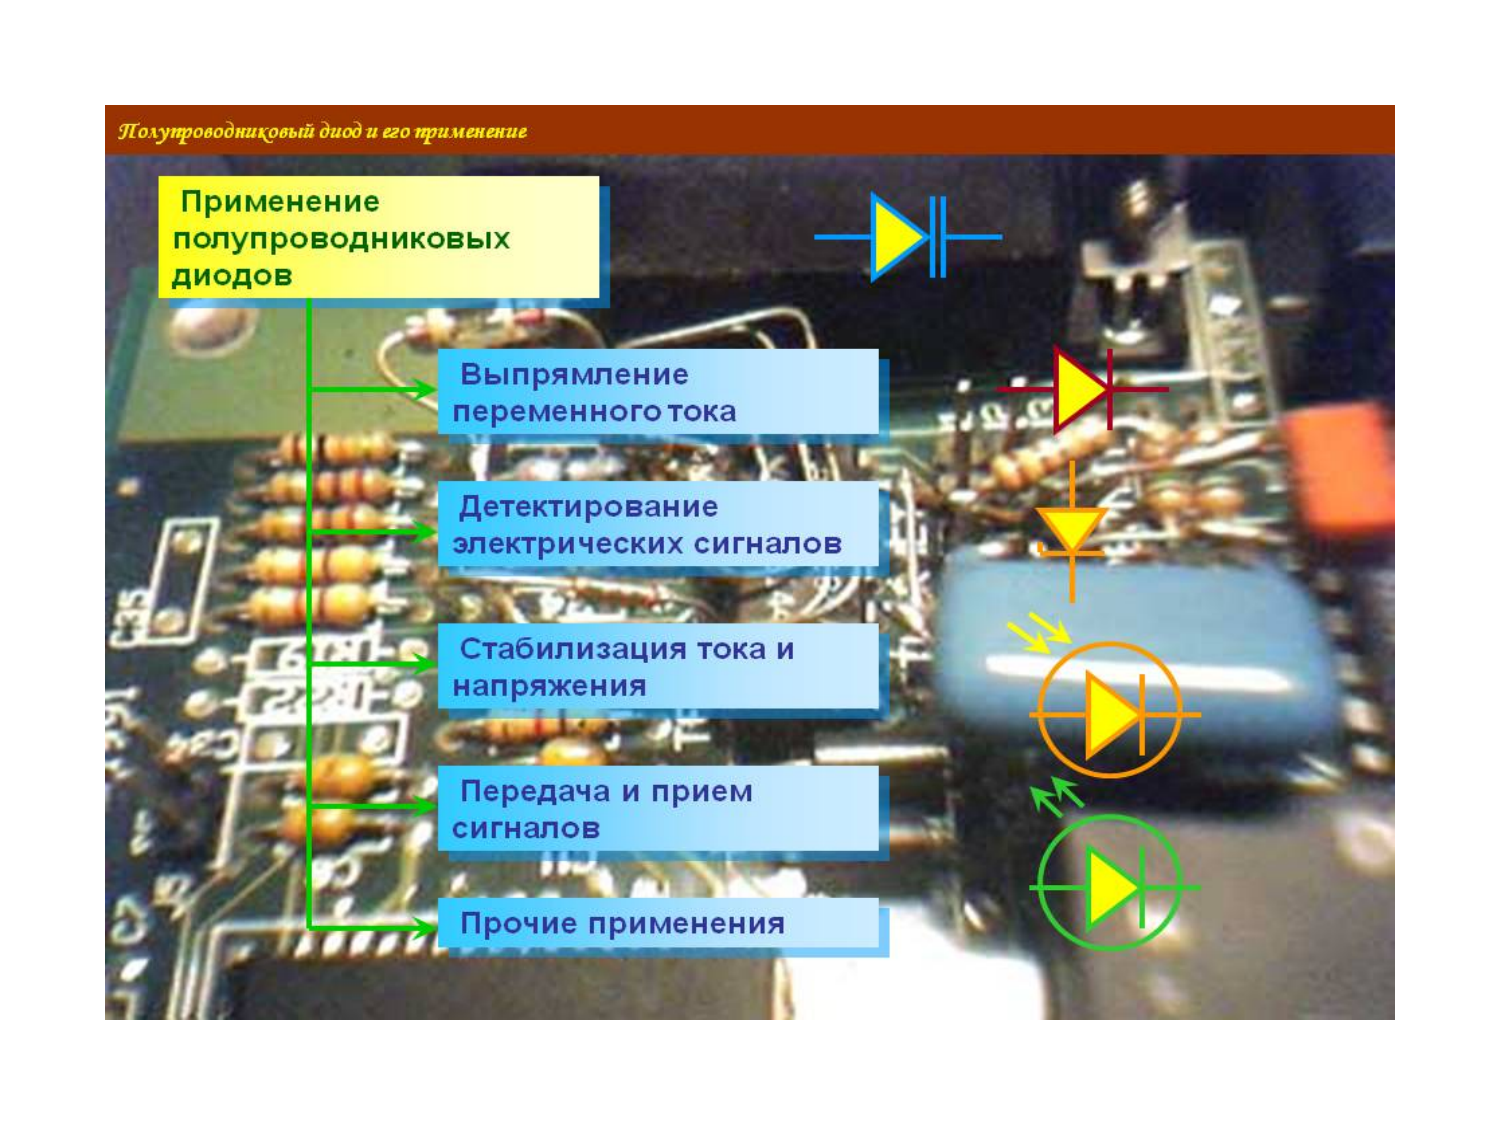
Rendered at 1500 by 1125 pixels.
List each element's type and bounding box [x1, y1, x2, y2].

picture [105, 105, 1395, 1020]
